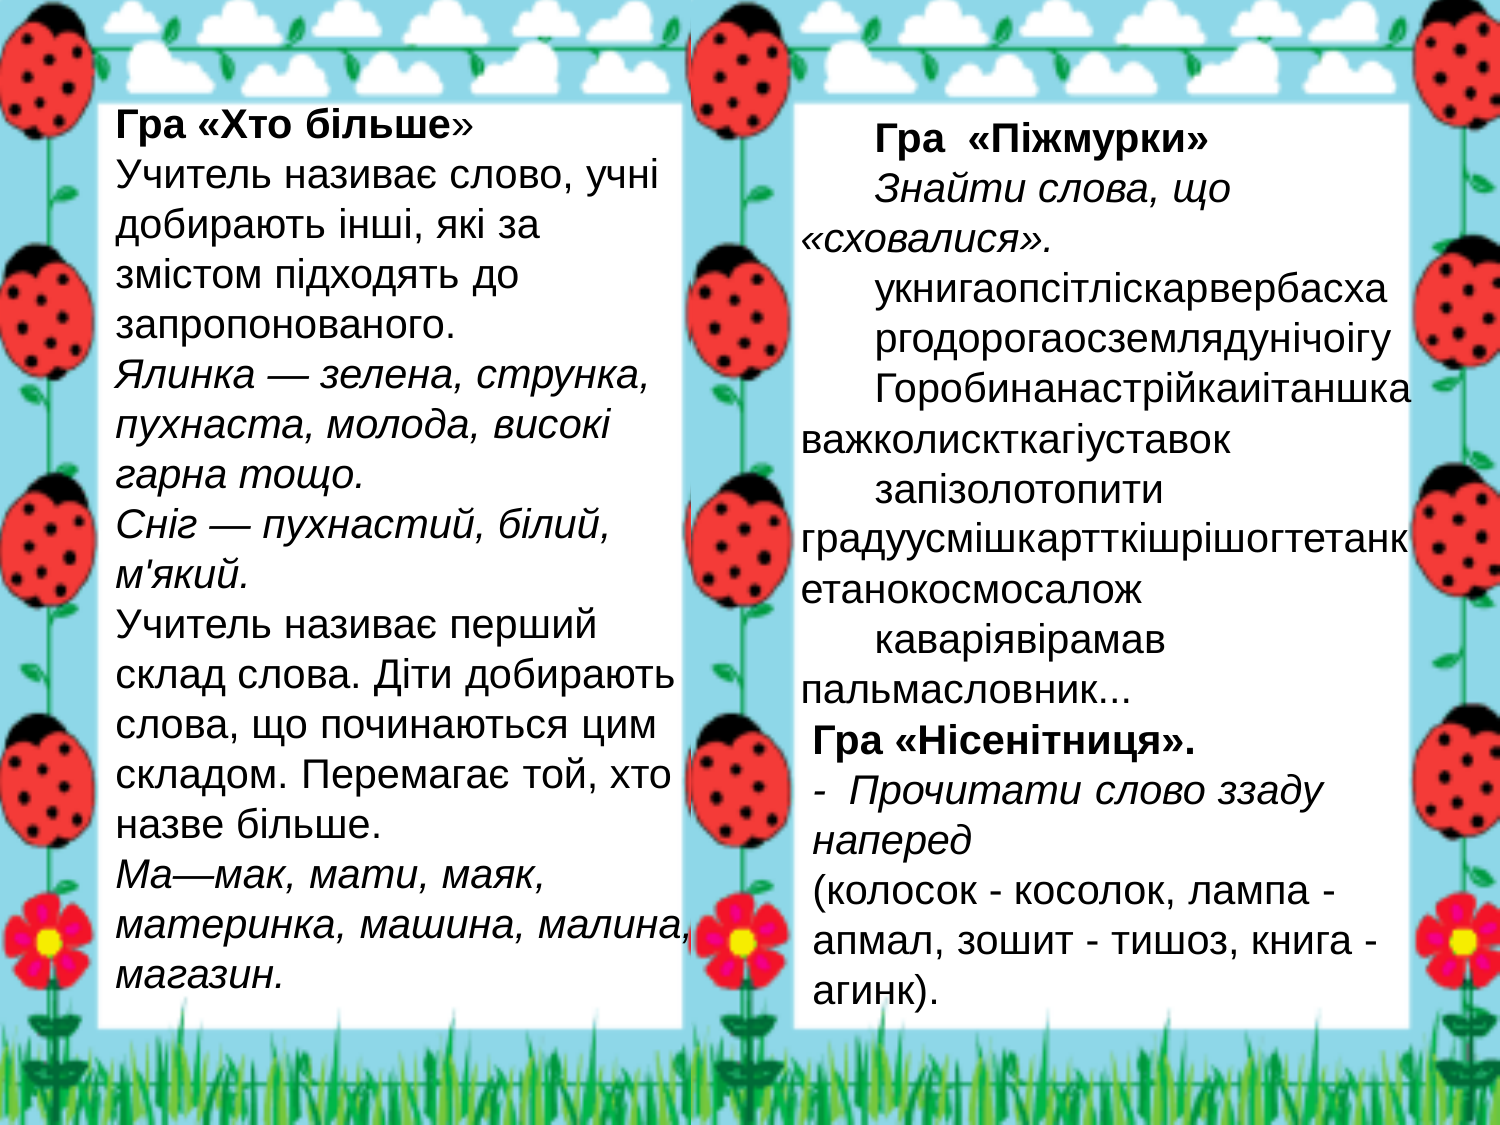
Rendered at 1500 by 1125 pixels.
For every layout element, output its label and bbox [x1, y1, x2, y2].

text_box [0, 0, 1500, 1125]
